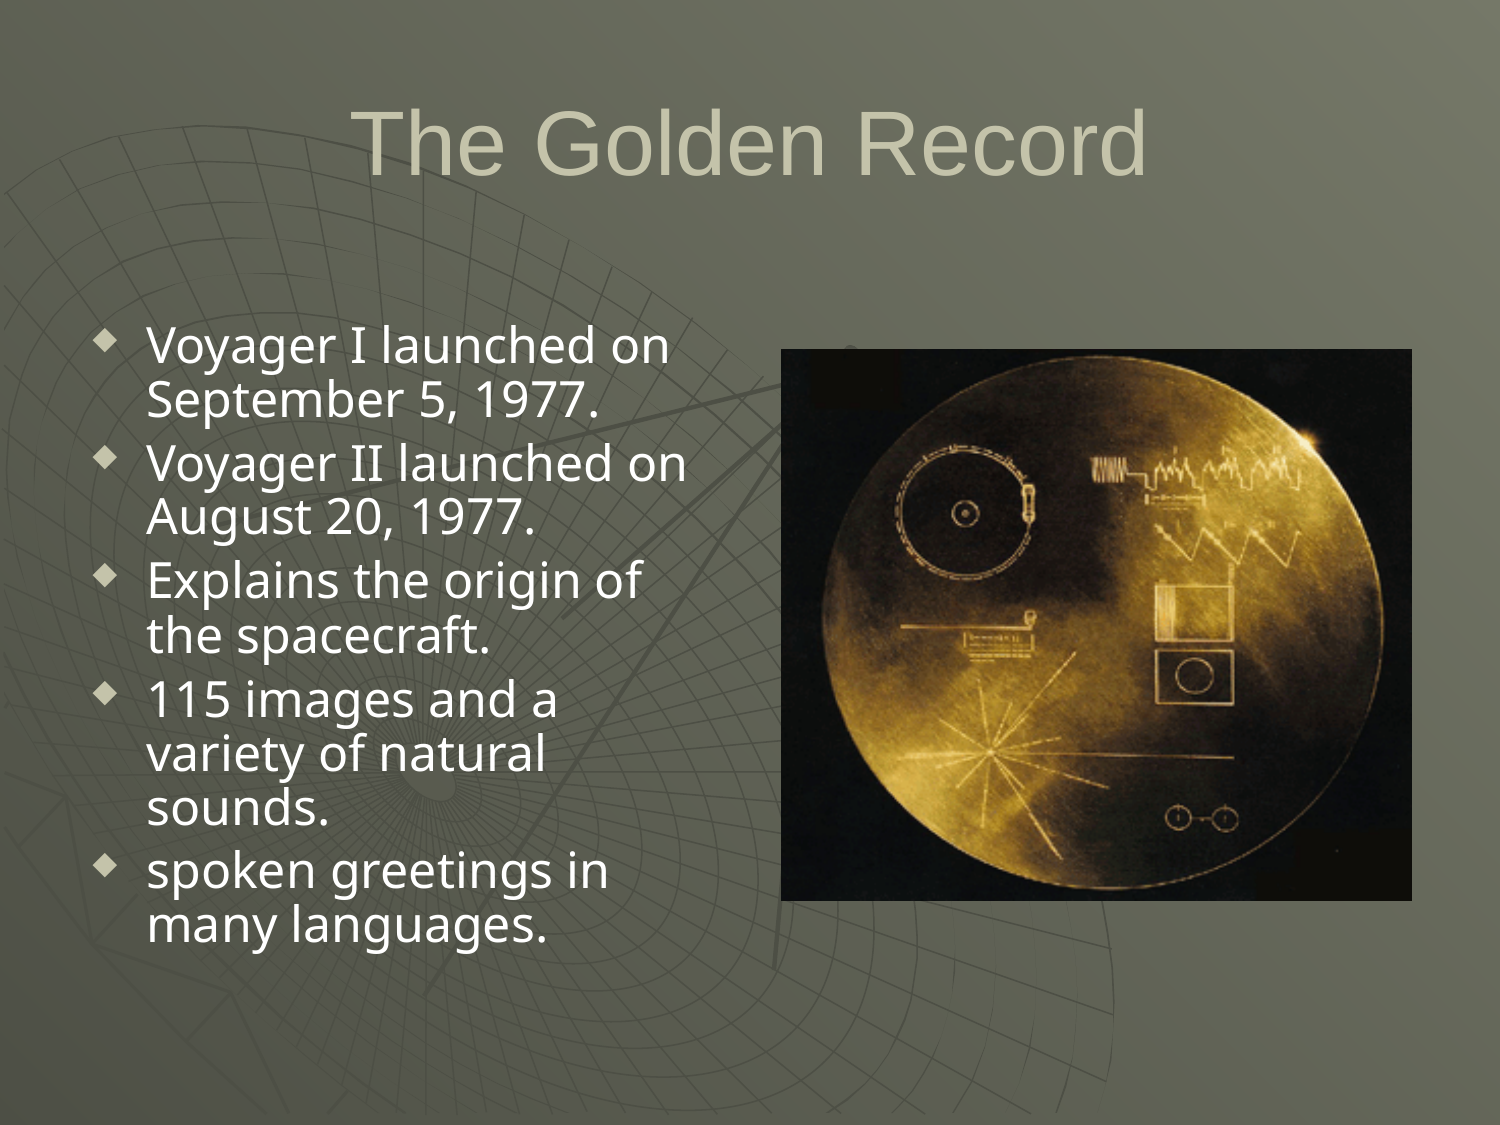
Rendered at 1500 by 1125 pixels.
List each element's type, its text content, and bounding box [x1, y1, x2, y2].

title The Golden Record [74, 45, 1426, 233]
list Voyager I launched on September 5, 1977. Voyager II launched on August 20, 1977. Explains the origin of the spacecraft. 115 images and a variety of natural sounds. spoken greetings in many languages. [74, 312, 738, 988]
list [781, 348, 1413, 901]
